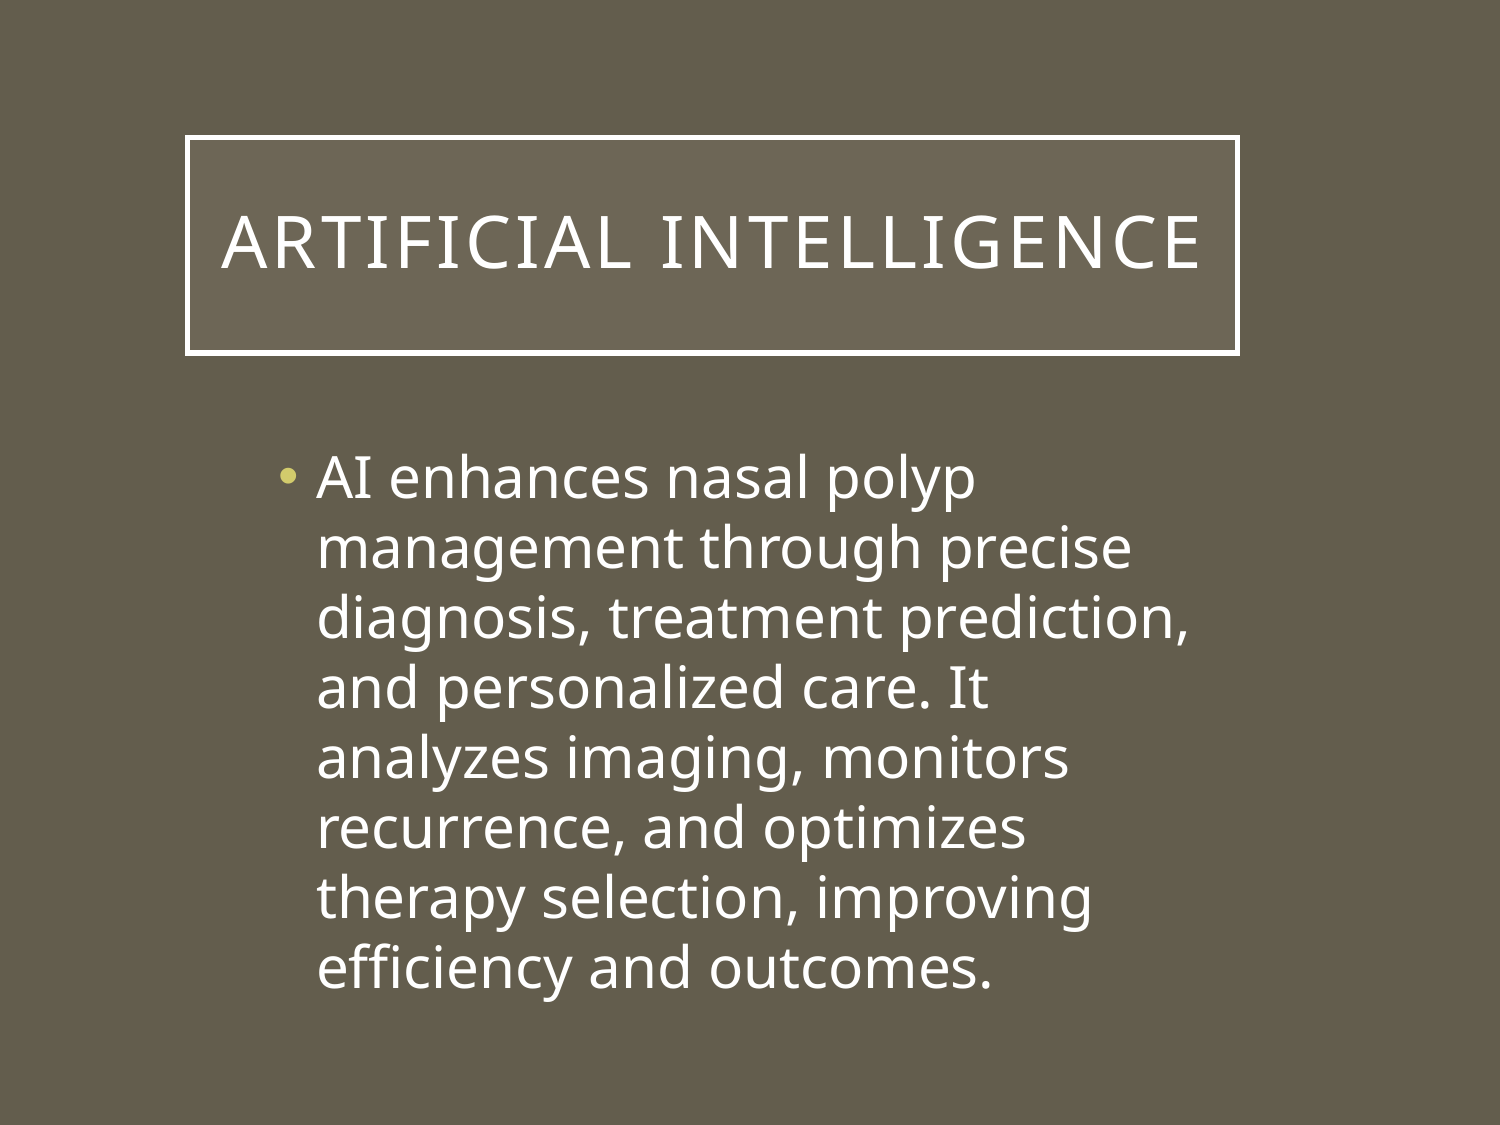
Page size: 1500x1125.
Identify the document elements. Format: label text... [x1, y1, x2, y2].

title Artificial intelligence [185, 135, 1240, 356]
list AI enhances nasal polyp management through precise diagnosis, treatment prediction, and personalized care. It analyzes imaging, monitors recurrence, and optimizes therapy selection, improving efficiency and outcomes. [263, 432, 1238, 942]
